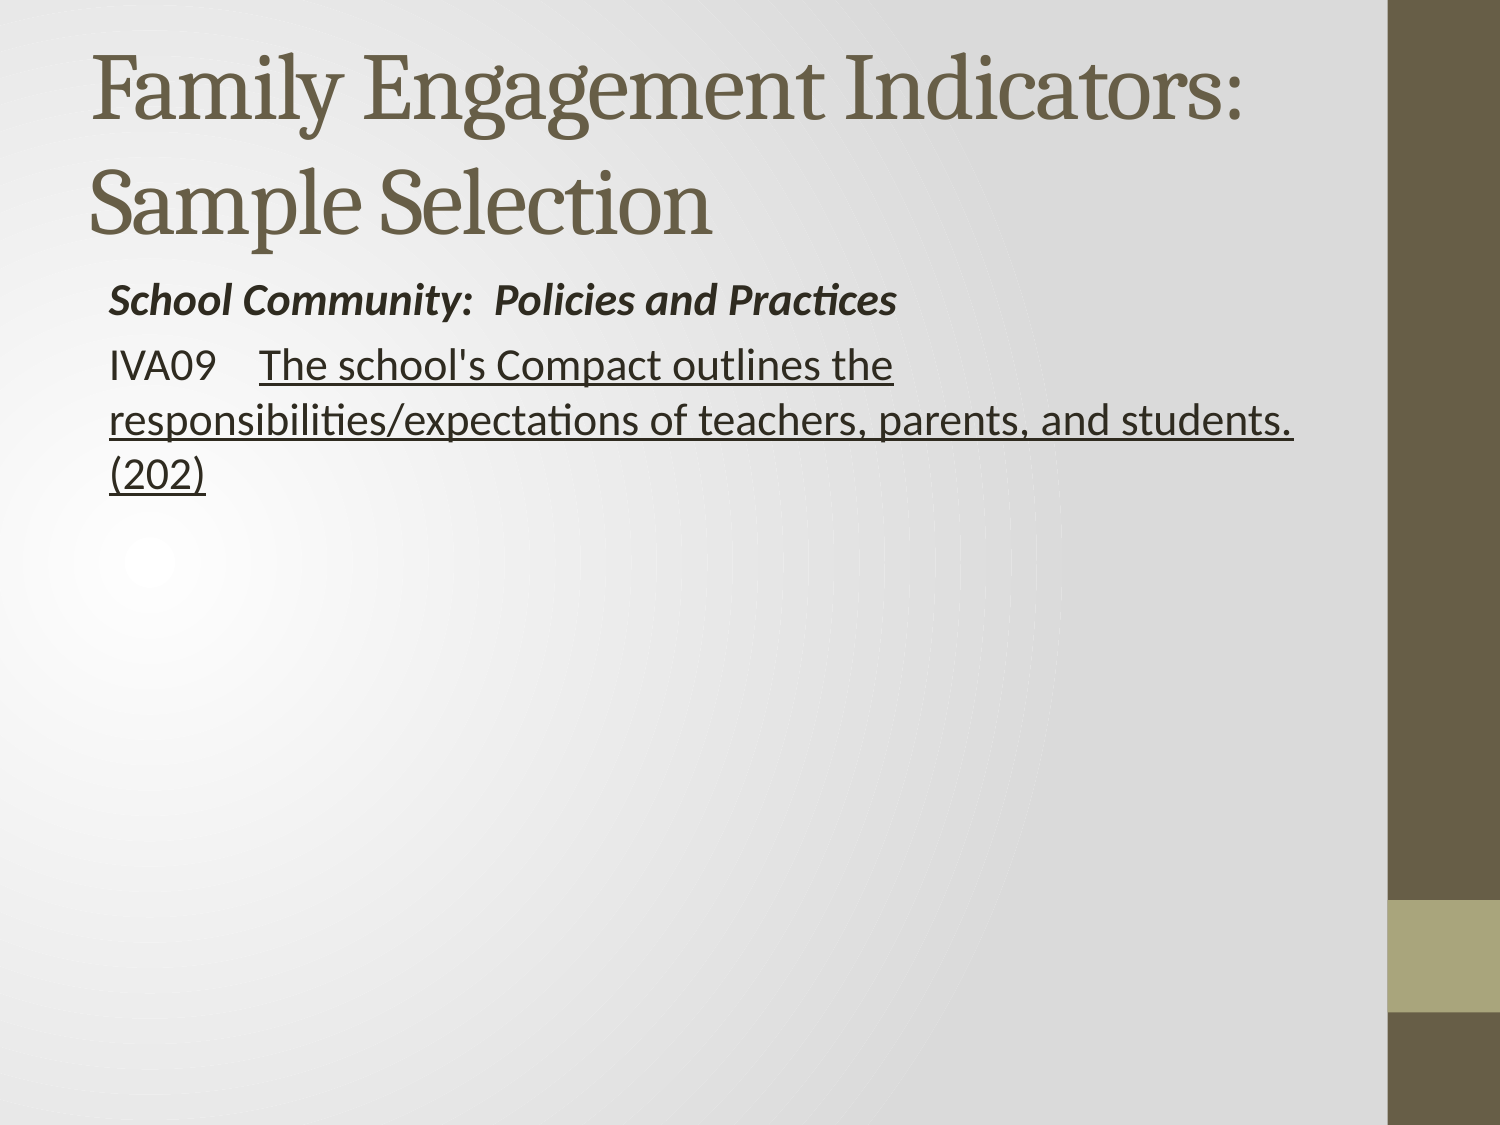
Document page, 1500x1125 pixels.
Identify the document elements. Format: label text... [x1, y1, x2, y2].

title Family Engagement Indicators: Sample Selection [75, 45, 1325, 233]
list School Community: Policies and Practices IVA09 The school's Compact outlines the responsibilities/expectations of teachers, parents, and students. (202) [75, 262, 1325, 1050]
